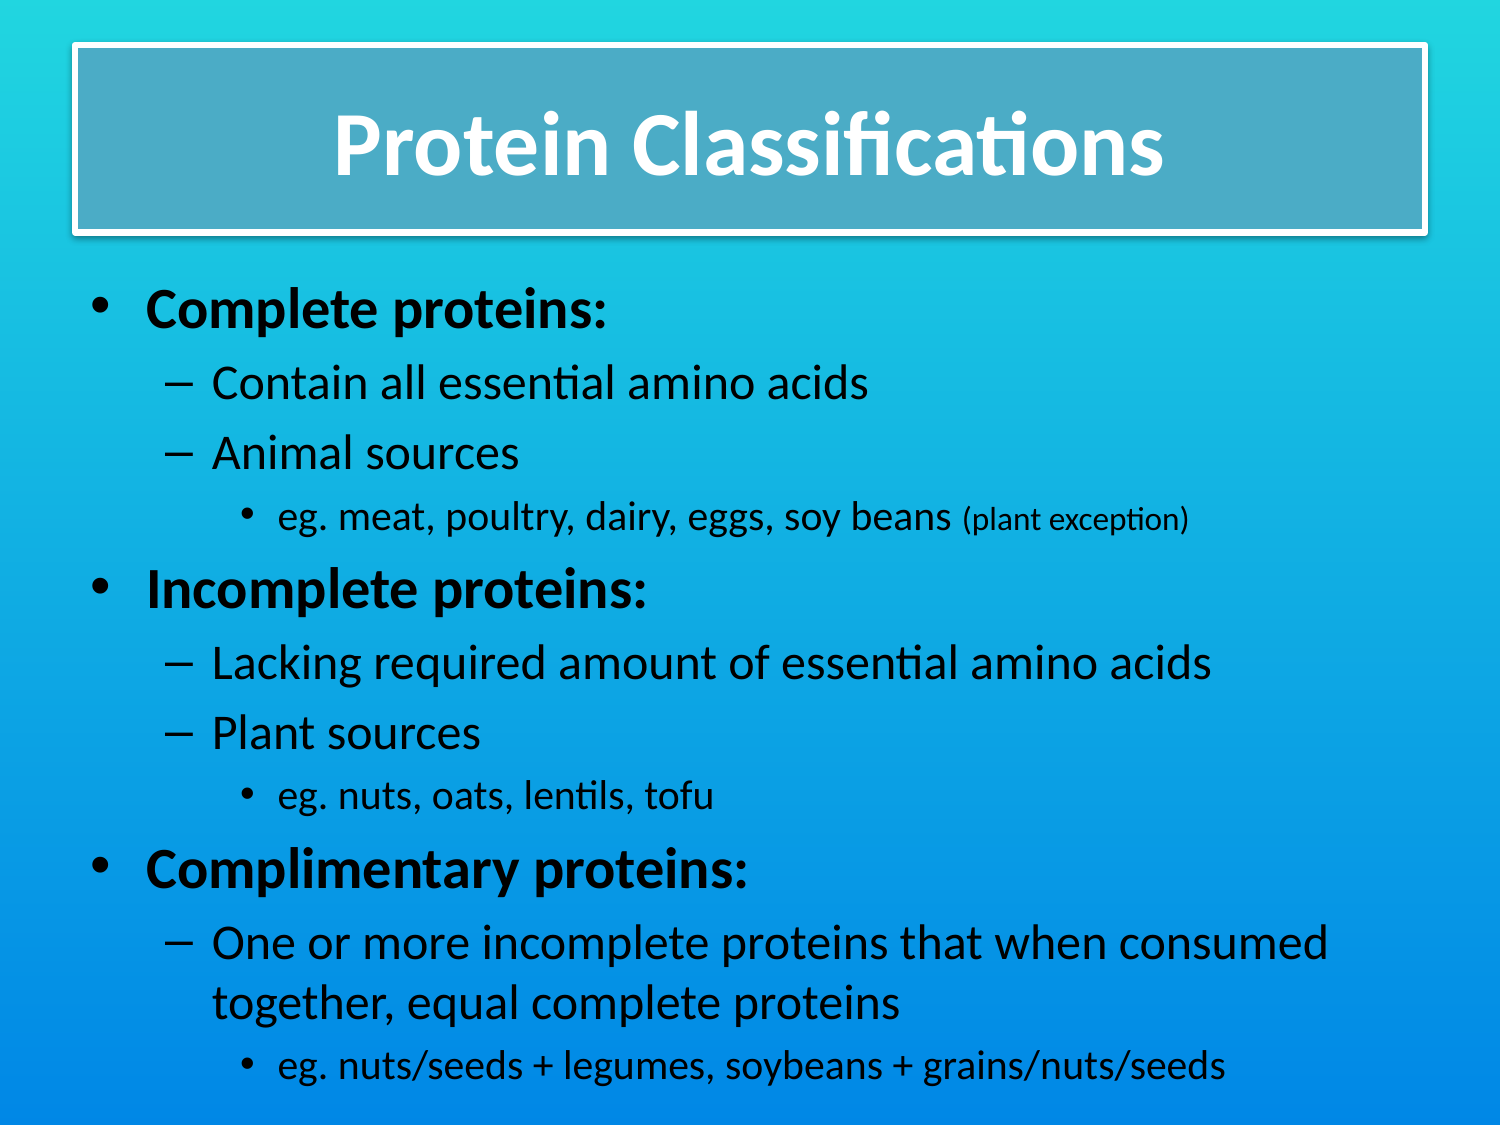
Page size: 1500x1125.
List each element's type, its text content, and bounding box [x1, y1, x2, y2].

title Protein Classifications [72, 42, 1428, 236]
list Complete proteins: Contain all essential amino acids Animal sources eg. meat, poultry, dairy, eggs, soy beans (plant exception) Incomplete proteins: Lacking required amount of essential amino acids Plant sources eg. nuts, oats, lentils, tofu Complimentary proteins: One or more incomplete proteins that when consumed together, equal complete proteins eg. nuts/seeds + legumes, soybeans + grains/nuts/seeds [75, 262, 1425, 1125]
